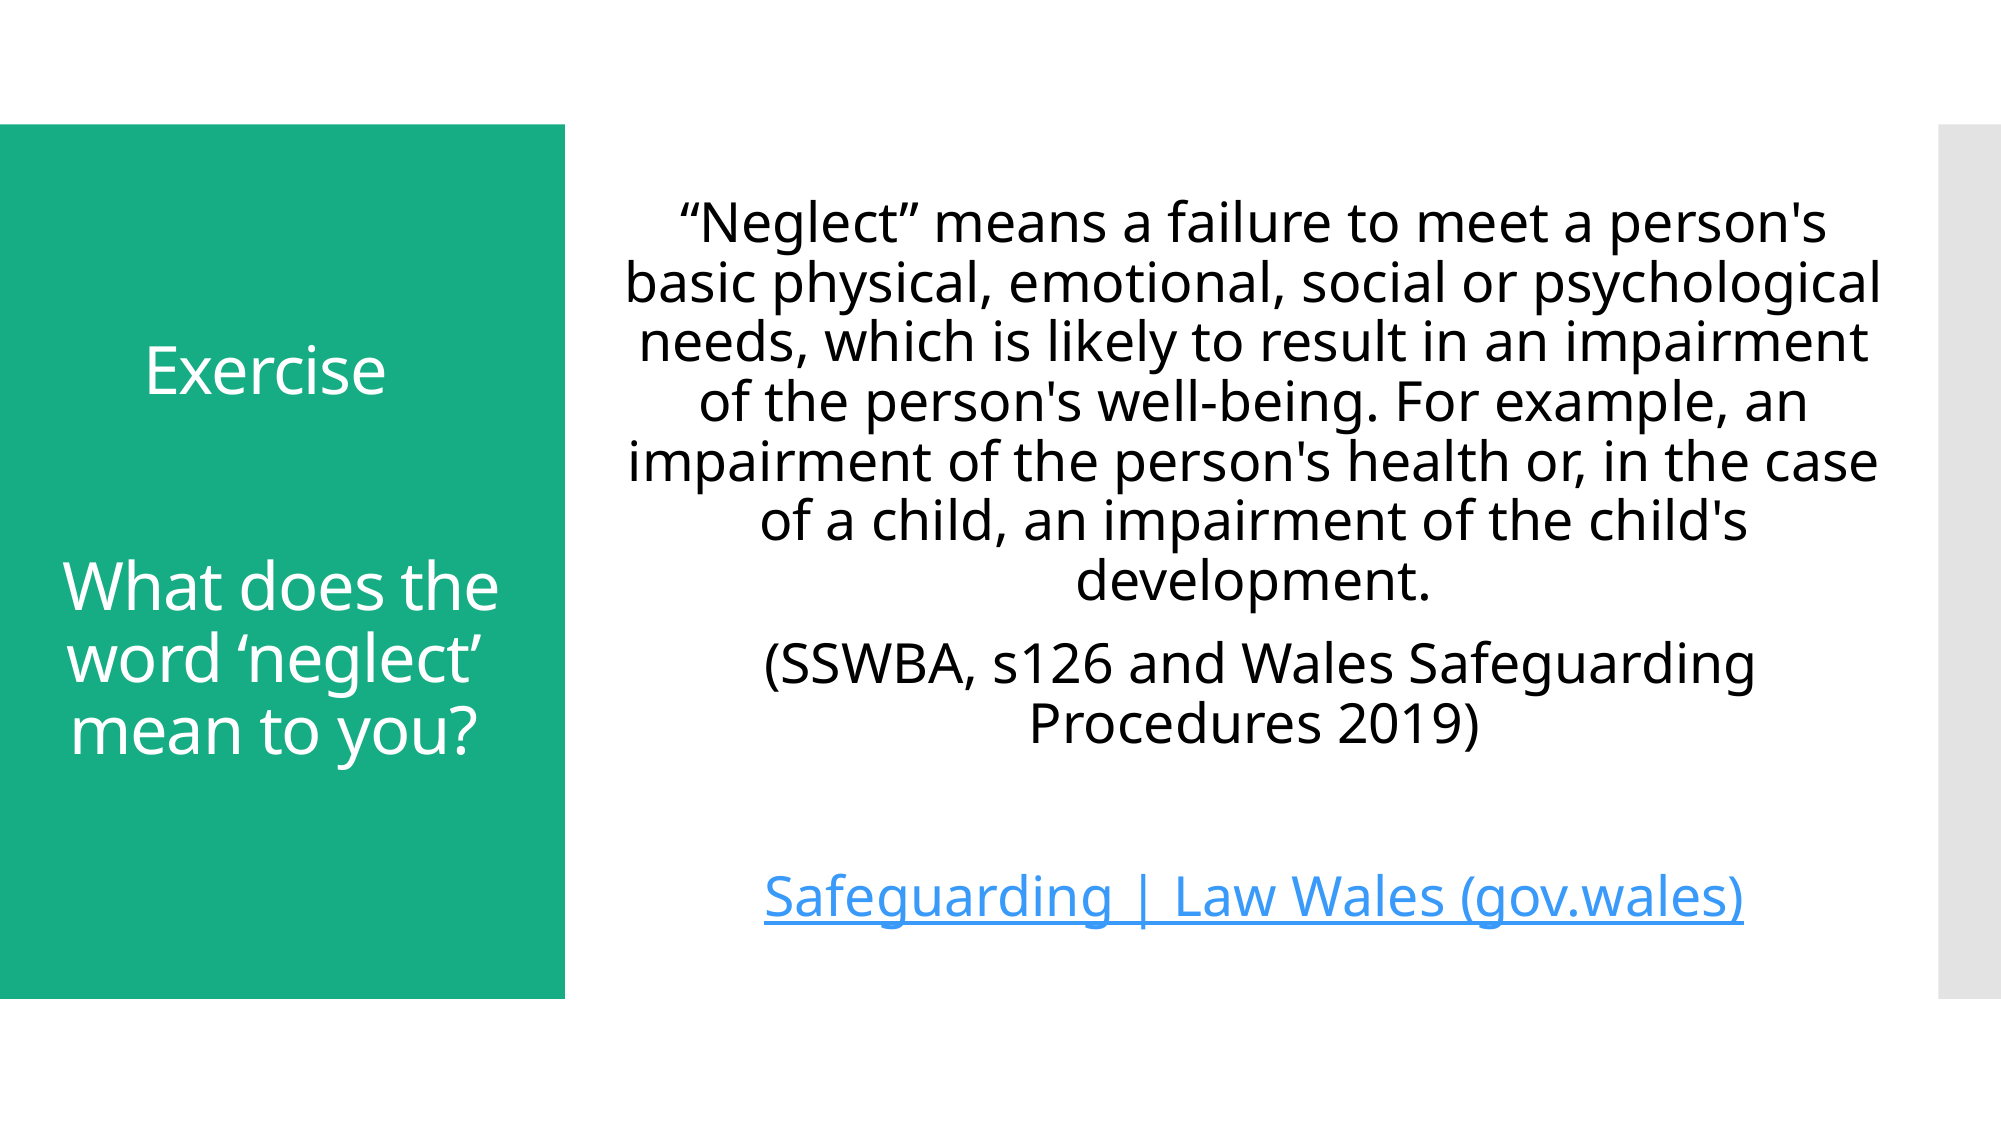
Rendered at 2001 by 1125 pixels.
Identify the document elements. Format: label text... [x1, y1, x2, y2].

title Exercise What does the word ‘neglect’ mean to you? [32, 175, 516, 931]
list “Neglect” means a failure to meet a person's basic physical, emotional, social or psychological needs, which is likely to result in an impairment of the person's well-being. For example, an impairment of the person's health or, in the case of a child, an impairment of the child's development. (SSWBA, s126 and Wales Safeguarding Procedures 2019) Safeguarding | Law Wales (gov.wales) [593, 185, 1915, 940]
